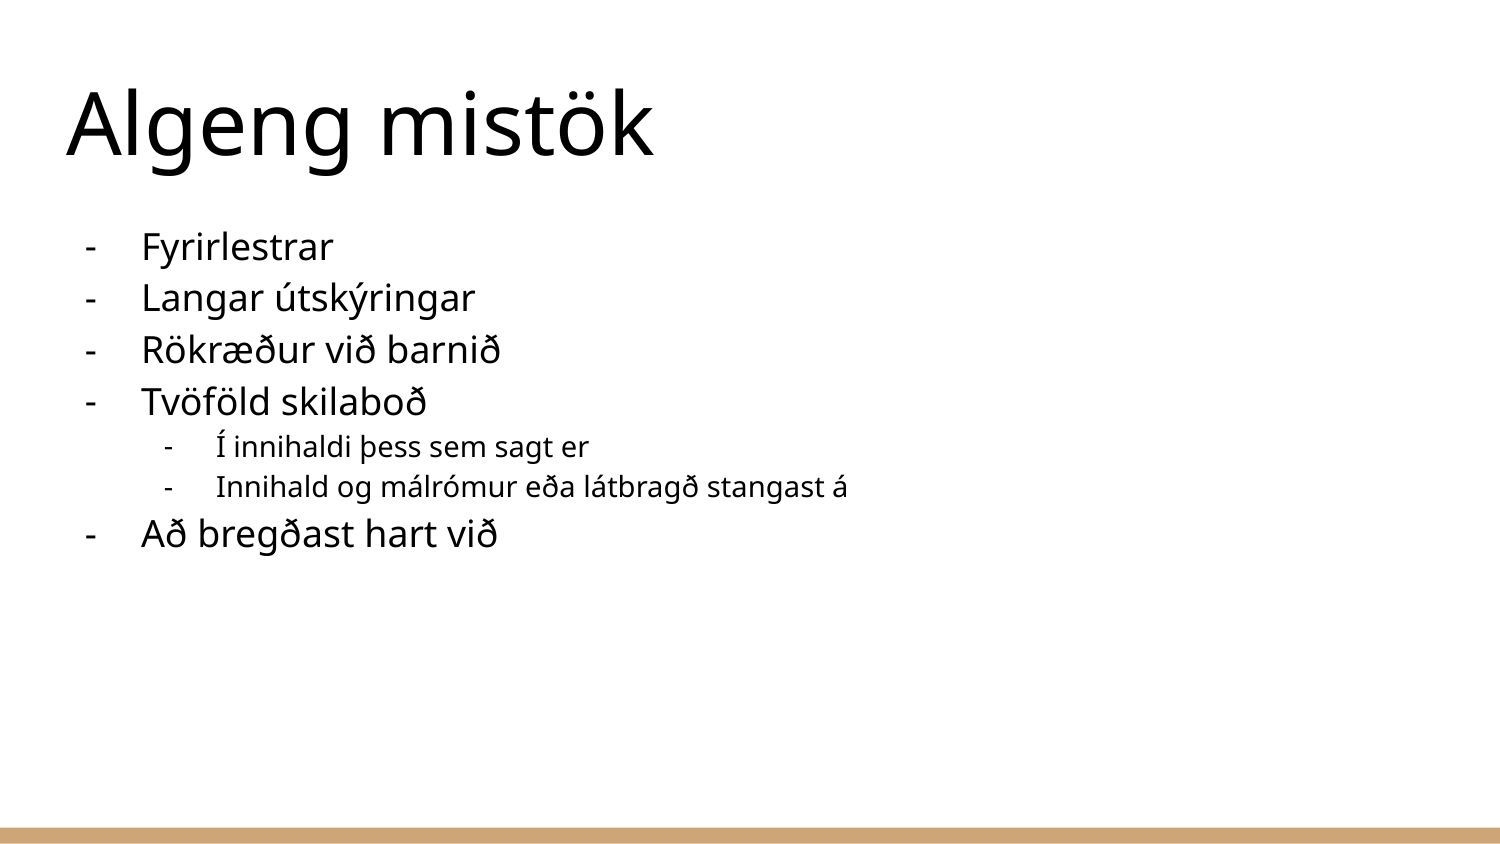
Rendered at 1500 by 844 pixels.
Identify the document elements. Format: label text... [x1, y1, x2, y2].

title Algeng mistök [51, 51, 1449, 189]
list Fyrirlestrar Langar útskýringar Rökræður við barnið Tvöföld skilaboð Í innihaldi þess sem sagt er Innihald og málrómur eða látbragð stangast á Að bregðast hart við [51, 200, 1449, 752]
